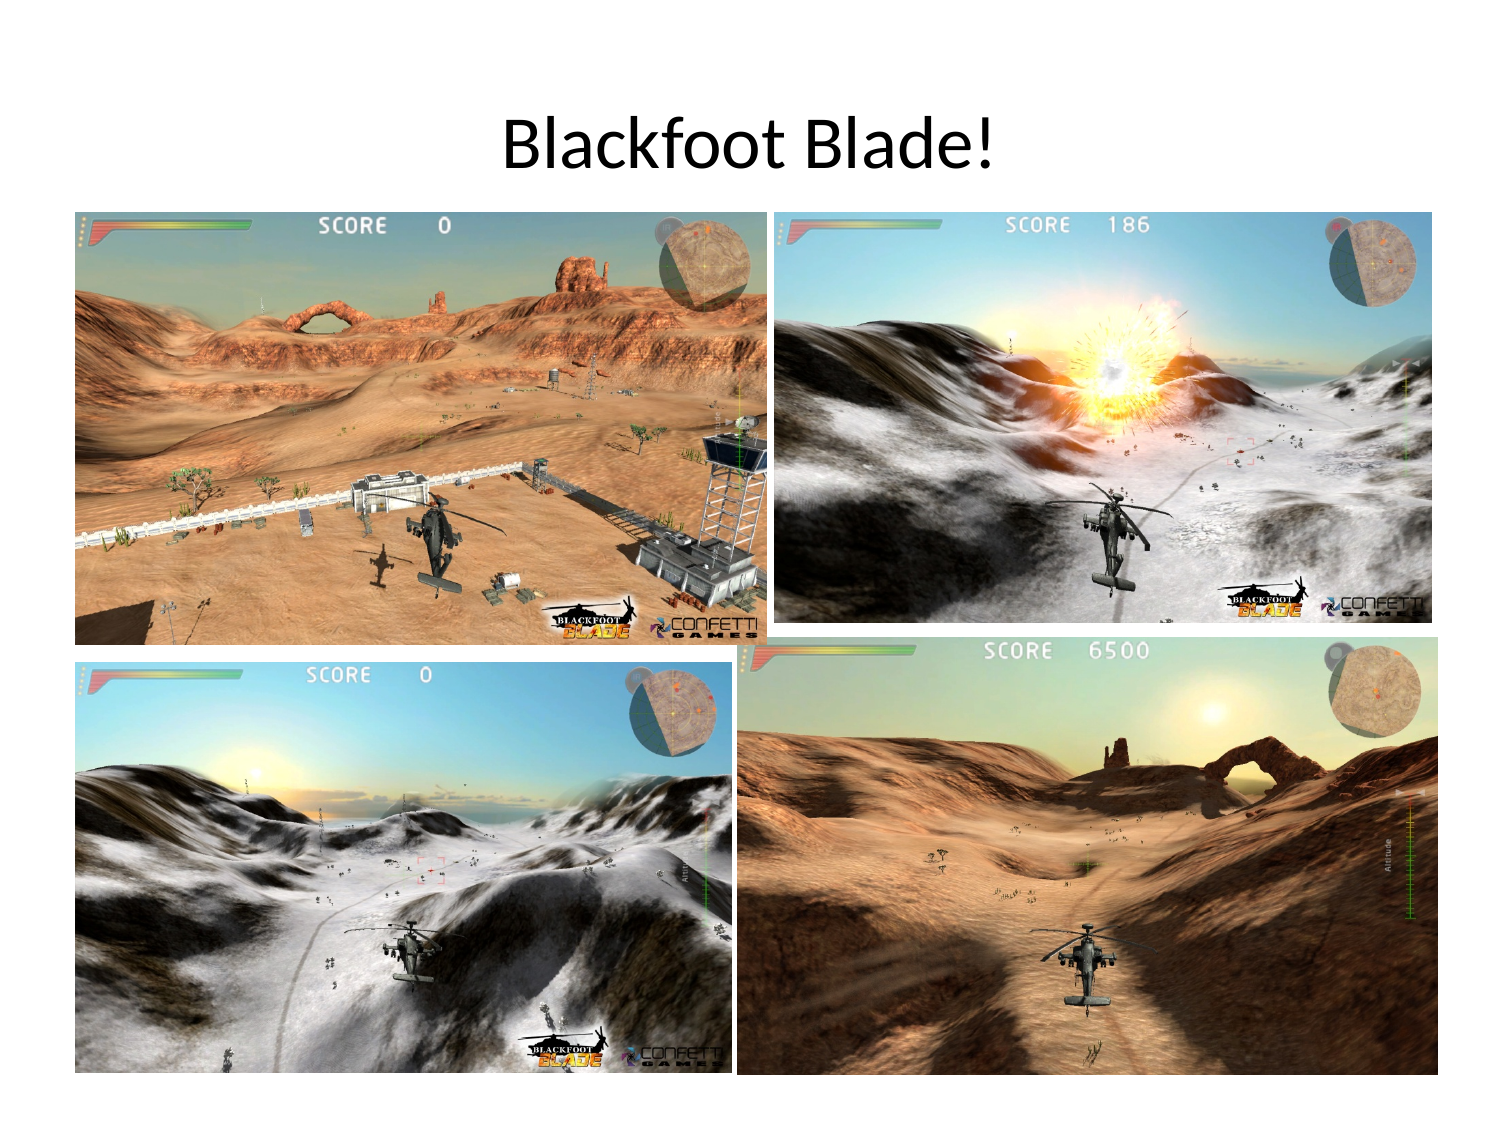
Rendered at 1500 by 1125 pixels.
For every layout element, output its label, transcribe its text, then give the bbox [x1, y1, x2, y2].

picture [74, 662, 732, 1074]
title Blackfoot Blade! [75, 45, 1425, 213]
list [737, 637, 1438, 1076]
picture [774, 212, 1432, 624]
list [74, 212, 767, 645]
